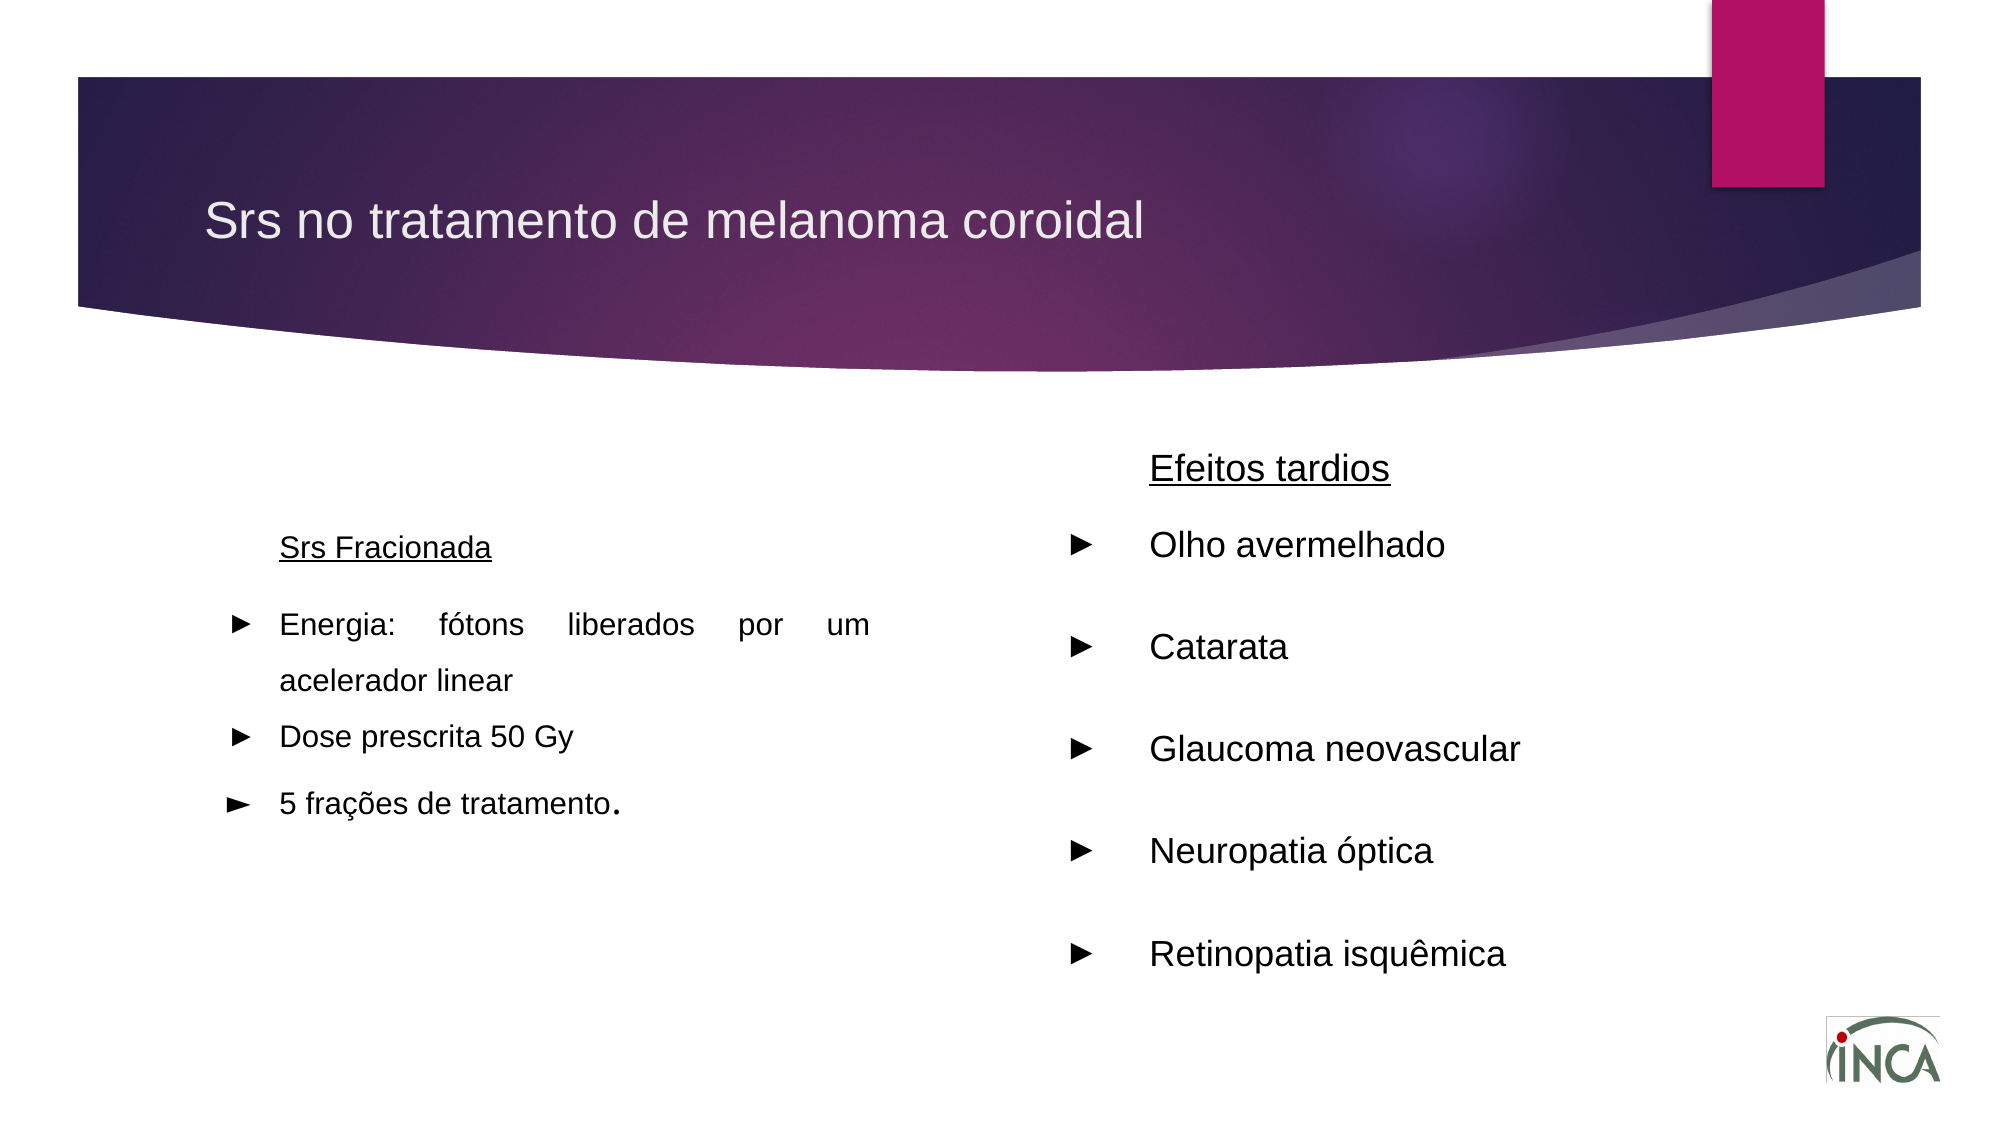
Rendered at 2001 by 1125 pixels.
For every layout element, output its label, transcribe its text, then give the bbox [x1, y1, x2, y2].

title Srs no tratamento de melanoma coroidal [189, 159, 1627, 276]
list Srs Fracionada Energia: fótons liberados por um acelerador linear Dose prescrita 50 Gy 5 frações de tratamento. [189, 501, 887, 988]
picture [1826, 1016, 1940, 1083]
picture [79, 78, 1920, 371]
list Efeitos tardios Olho avermelhado Catarata Glaucoma neovascular Neuropatia óptica Retinopatia isquêmica [1049, 436, 1811, 988]
